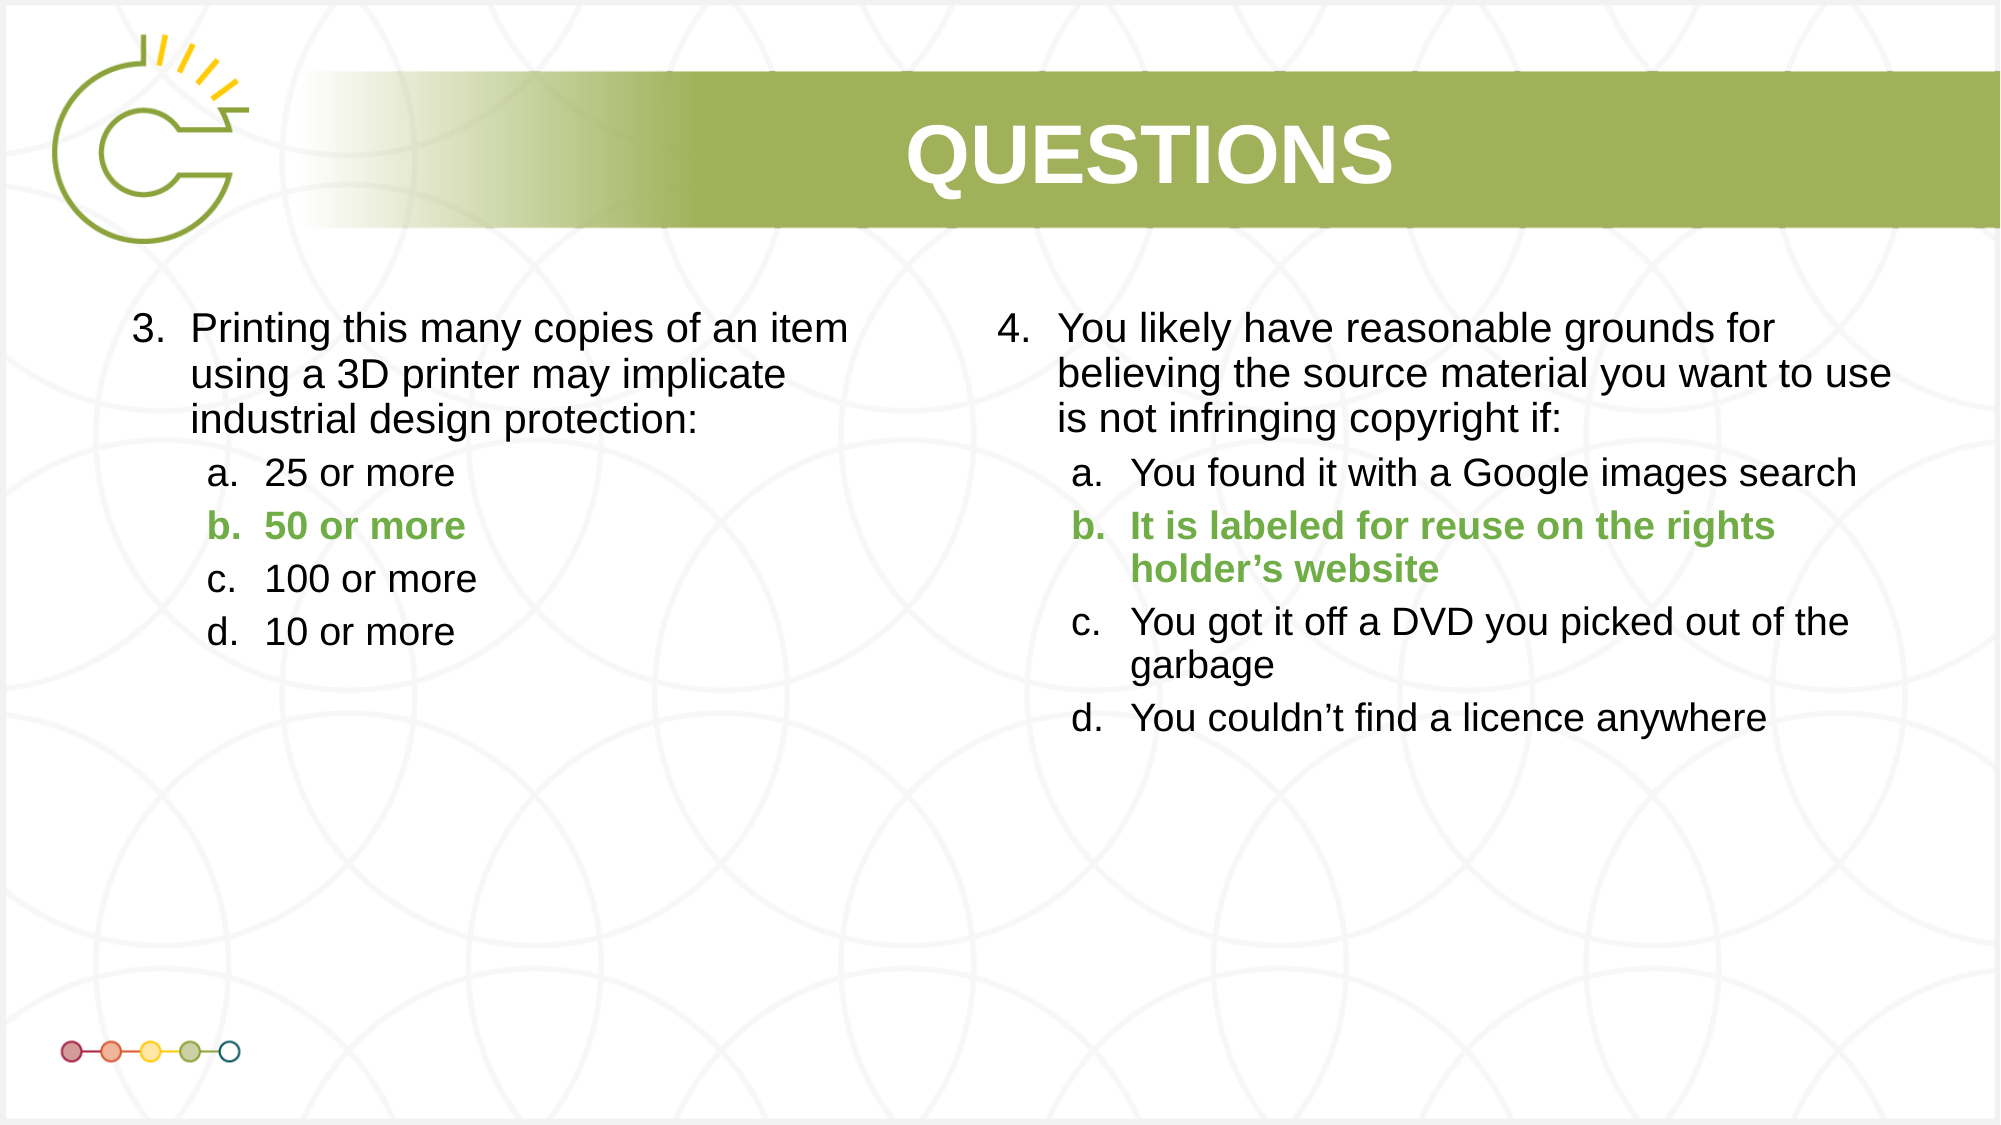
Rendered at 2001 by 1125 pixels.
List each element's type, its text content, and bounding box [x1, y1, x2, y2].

list You likely have reasonable grounds for believing the source material you want to use is not infringing copyright if: You found it with a Google images search It is labeled for reuse on the rights holder’s website You got it off a DVD you picked out of the garbage You couldn’t find a licence anywhere [982, 299, 1916, 1014]
picture [0, 0, 2001, 1125]
title QUESTIONS [438, 85, 1863, 240]
list Printing this many copies of an item using a 3D printer may implicate industrial design protection: 25 or more 50 or more 100 or more 10 or more [116, 299, 967, 1014]
